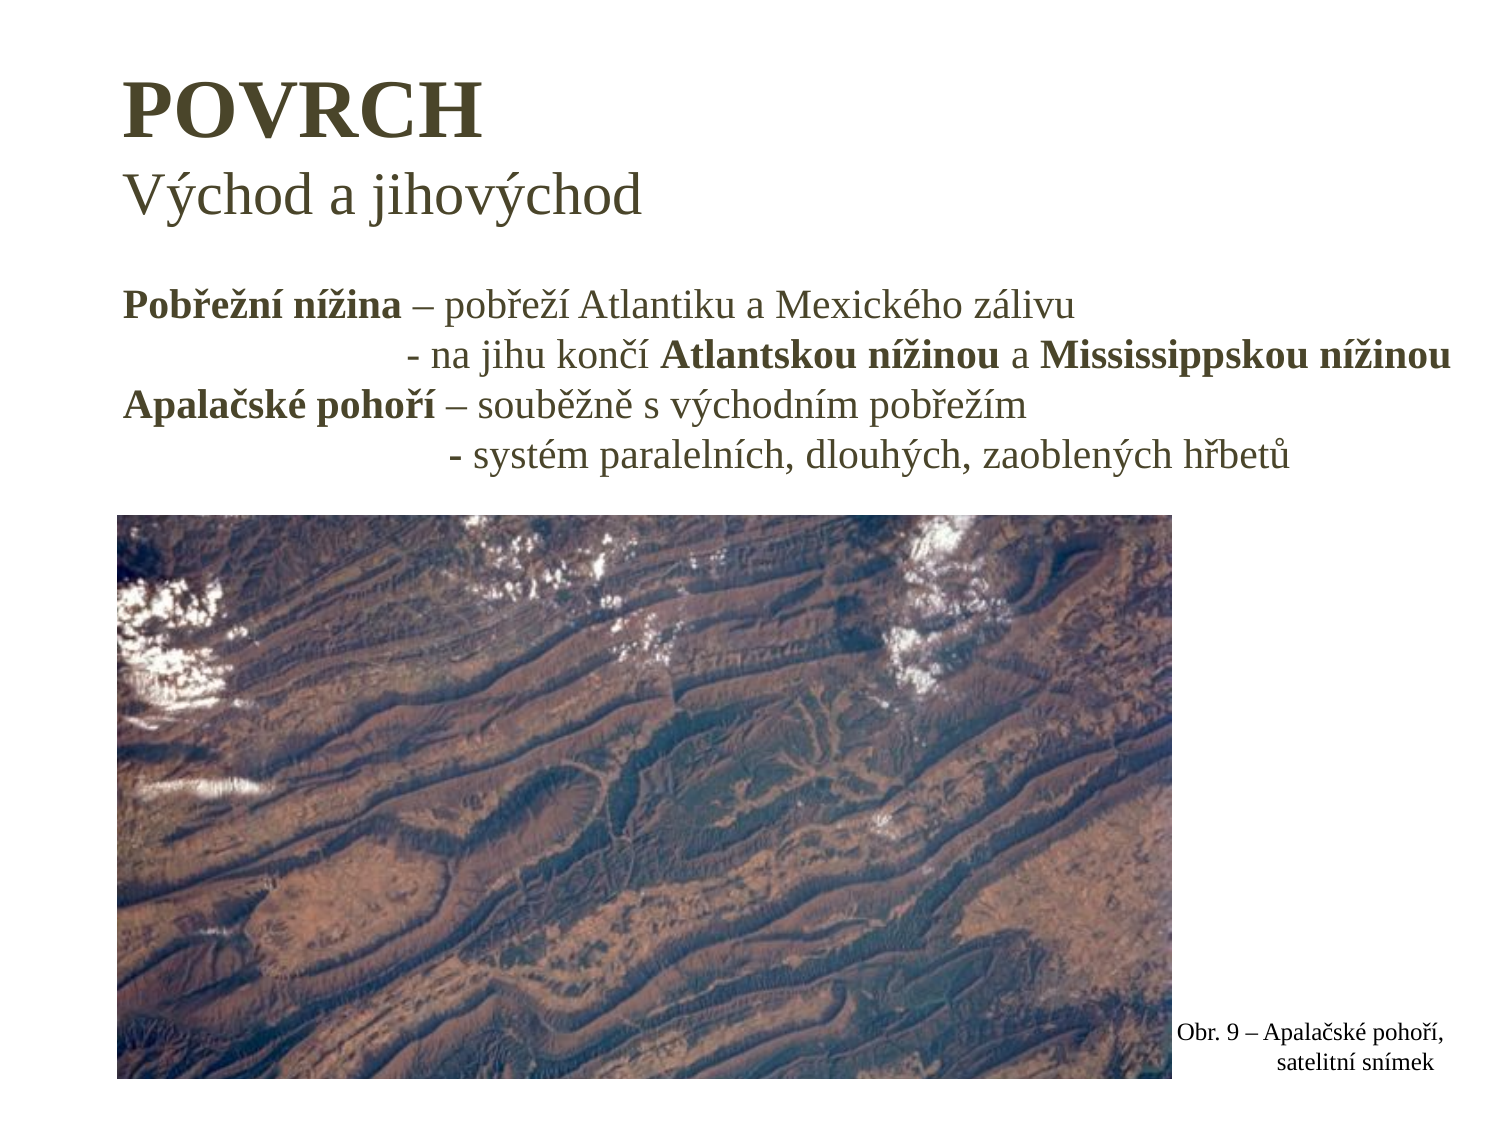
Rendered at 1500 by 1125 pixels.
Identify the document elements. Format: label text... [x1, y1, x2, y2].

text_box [116, 515, 1462, 1084]
text_box POVRCH Východ a jihovýchod Pobřežní nížina – pobřeží Atlantiku a Mexického zálivu - na jihu končí Atlantskou nížinou a Mississippskou nížinou Apalačské pohoří – souběžně s východním pobřežím - systém paralelních, dlouhých, zaoblených hřbetů [108, 46, 1468, 485]
